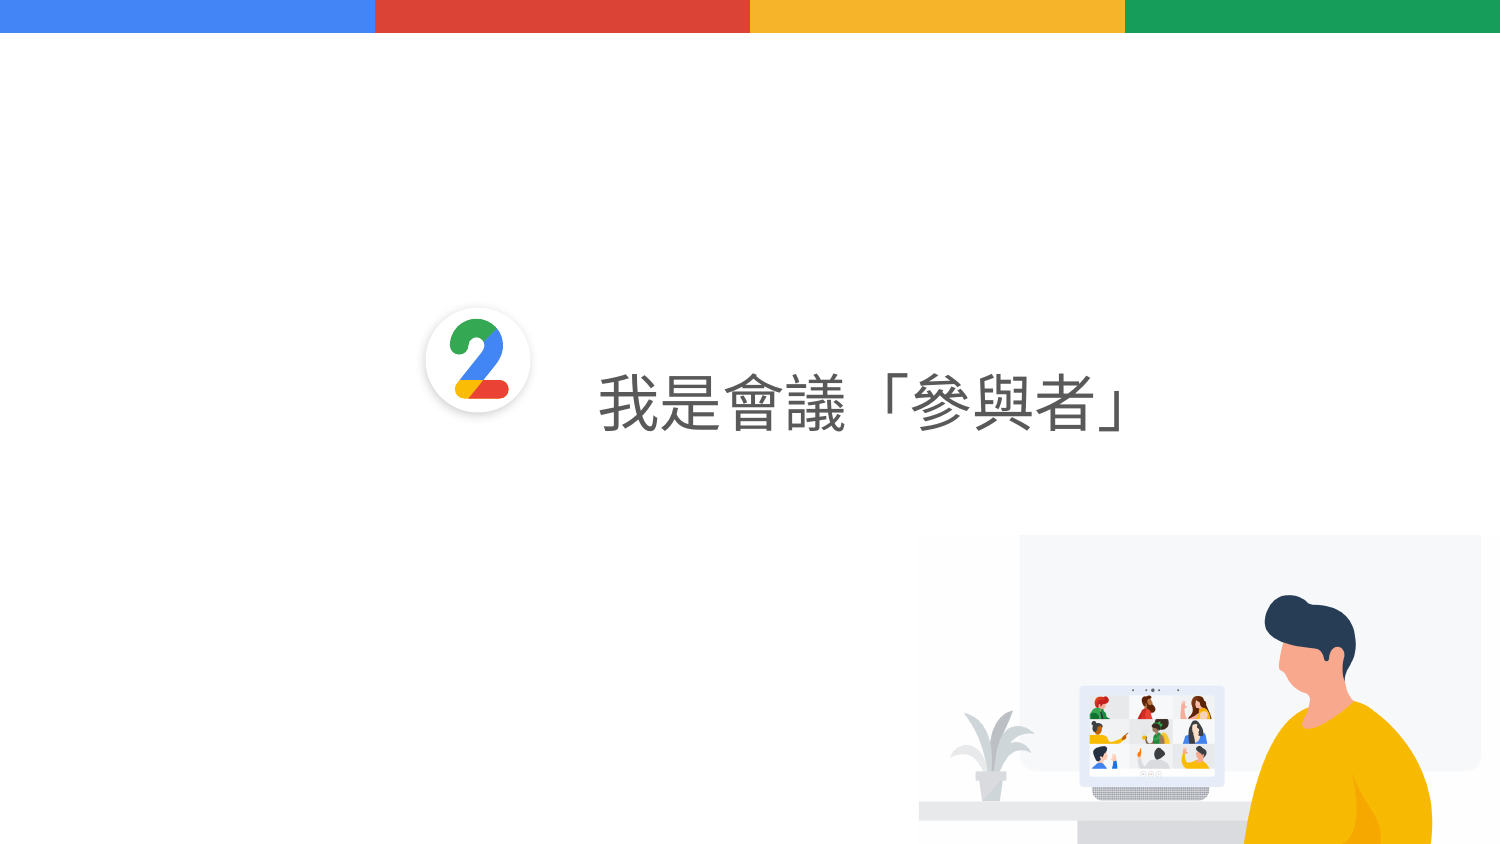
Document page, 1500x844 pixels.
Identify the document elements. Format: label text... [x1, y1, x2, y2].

text_box [456, 408, 500, 413]
picture [0, 0, 1500, 33]
picture [918, 534, 1500, 844]
text_box 我是會議「參與者」 [582, 312, 1241, 455]
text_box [449, 318, 509, 399]
text_box [425, 307, 531, 400]
